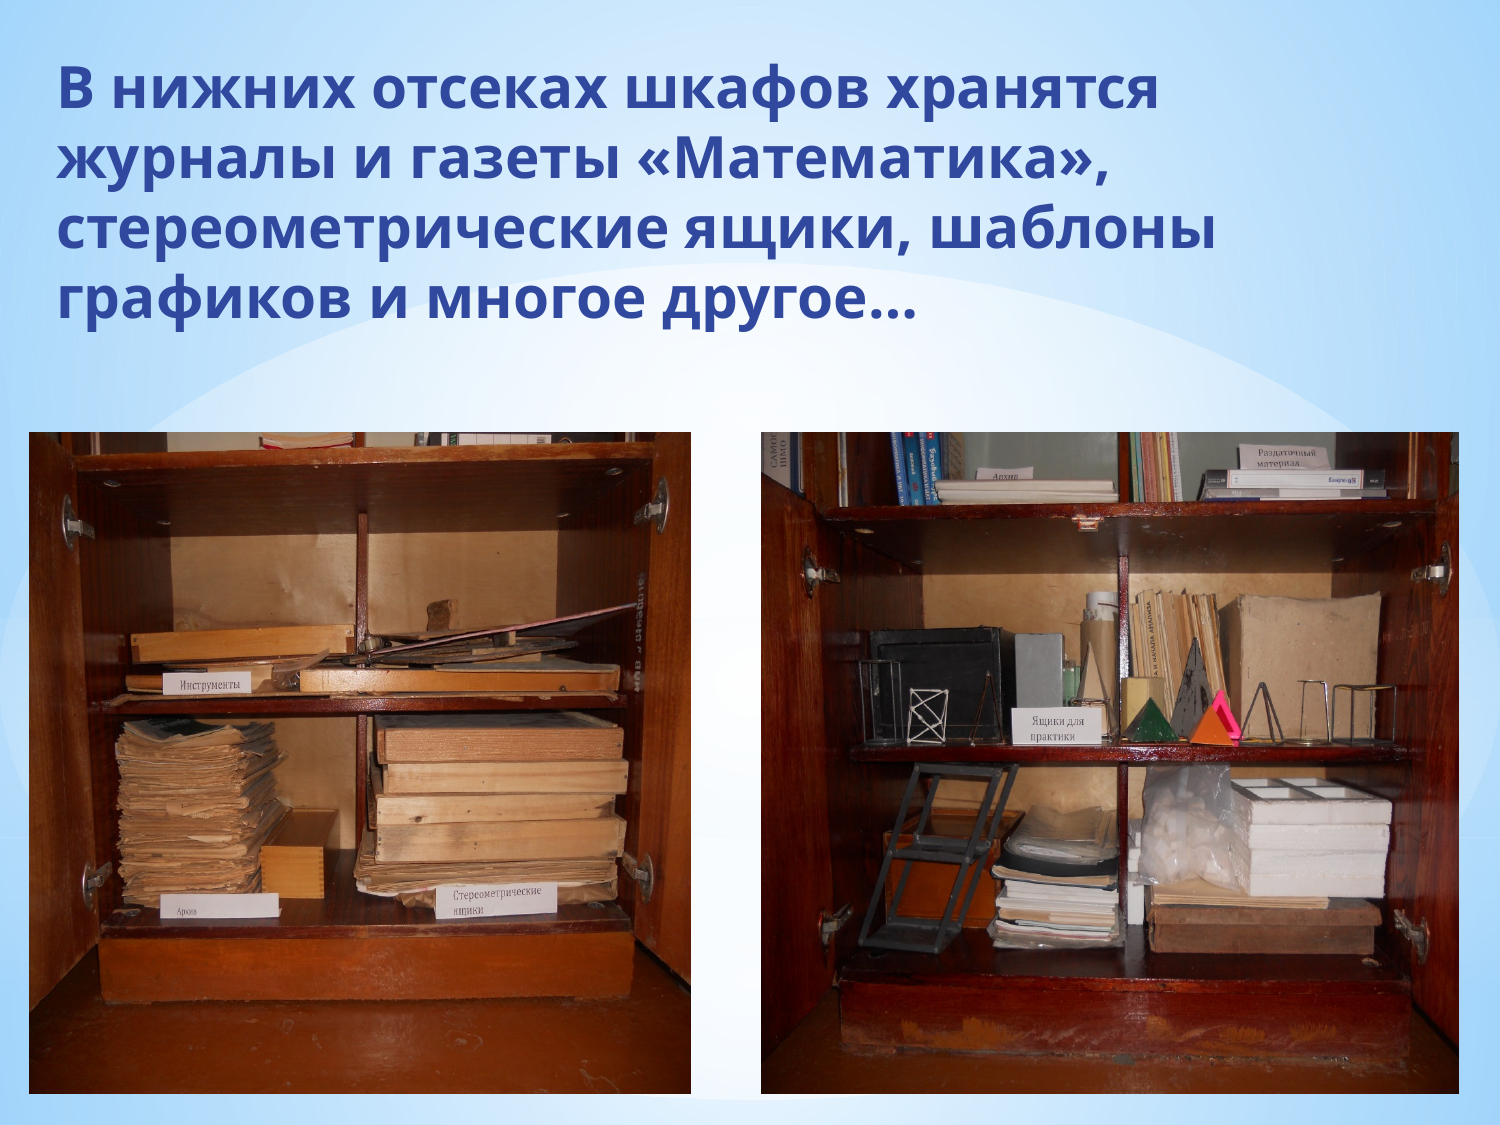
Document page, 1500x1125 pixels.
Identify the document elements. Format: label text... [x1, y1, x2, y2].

title В нижних отсеках шкафов хранятся журналы и газеты «Математика», стереометрические ящики, шаблоны графиков и многое другое… [41, 42, 1471, 231]
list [29, 432, 692, 1095]
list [761, 432, 1459, 1095]
